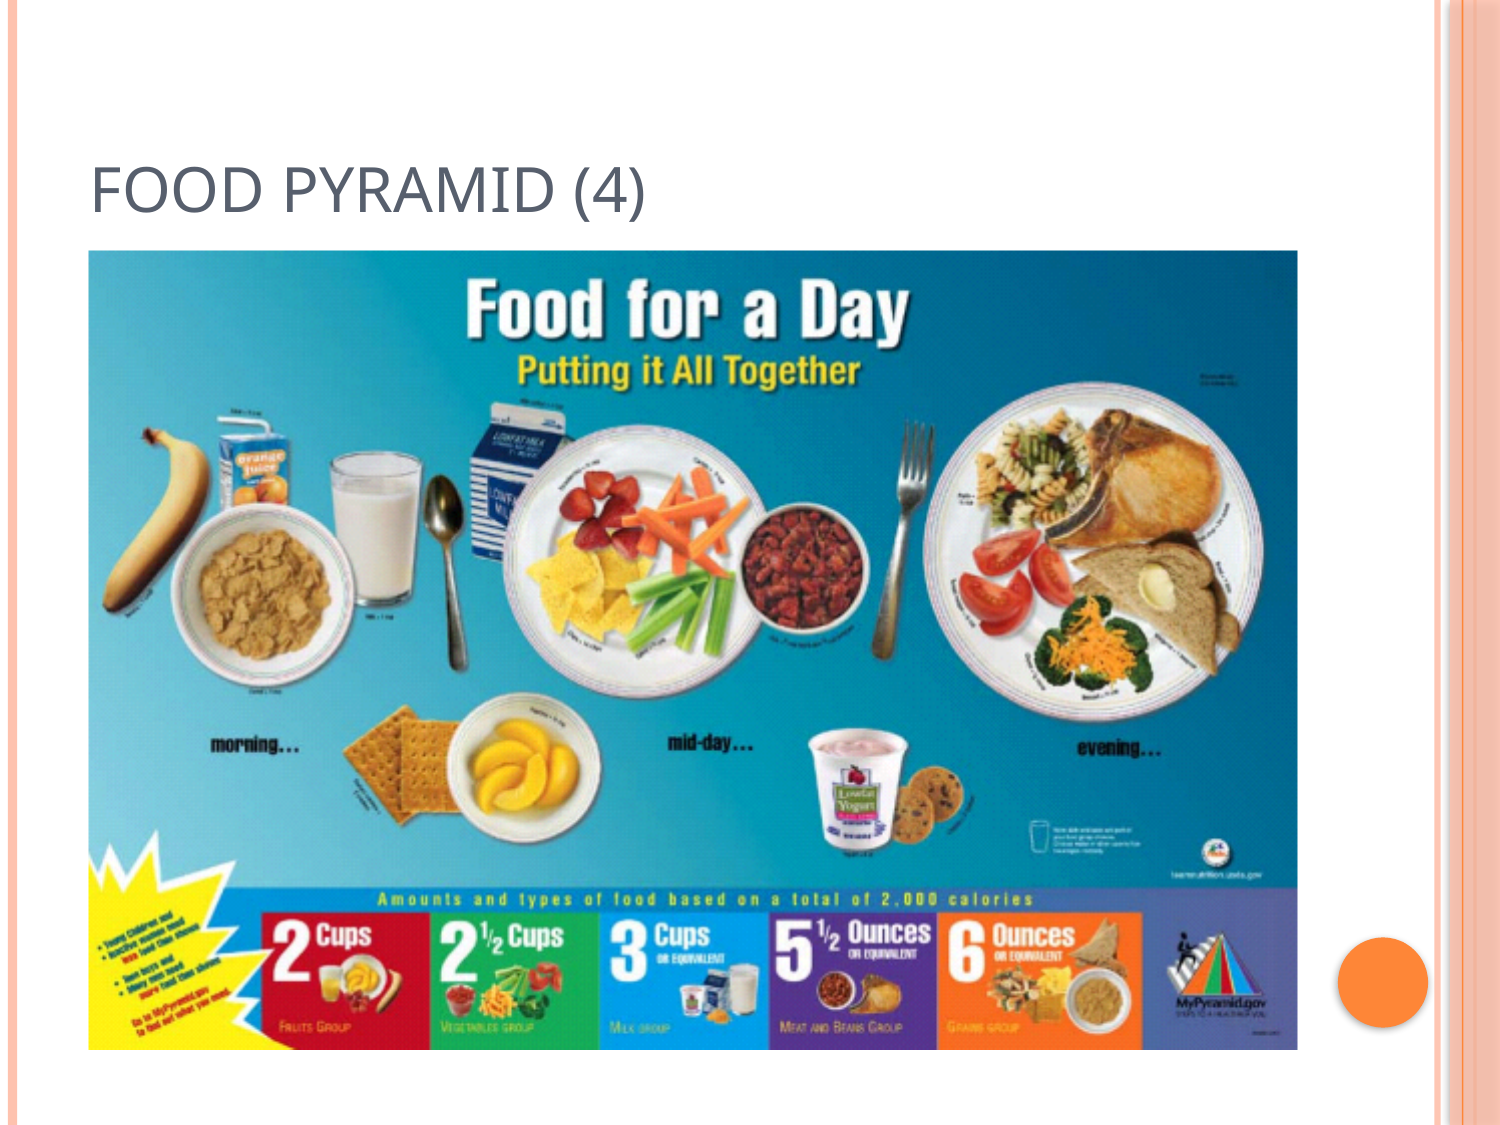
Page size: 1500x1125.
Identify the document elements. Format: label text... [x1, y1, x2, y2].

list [86, 249, 1301, 1051]
title Food Pyramid (4) [75, 45, 1300, 233]
